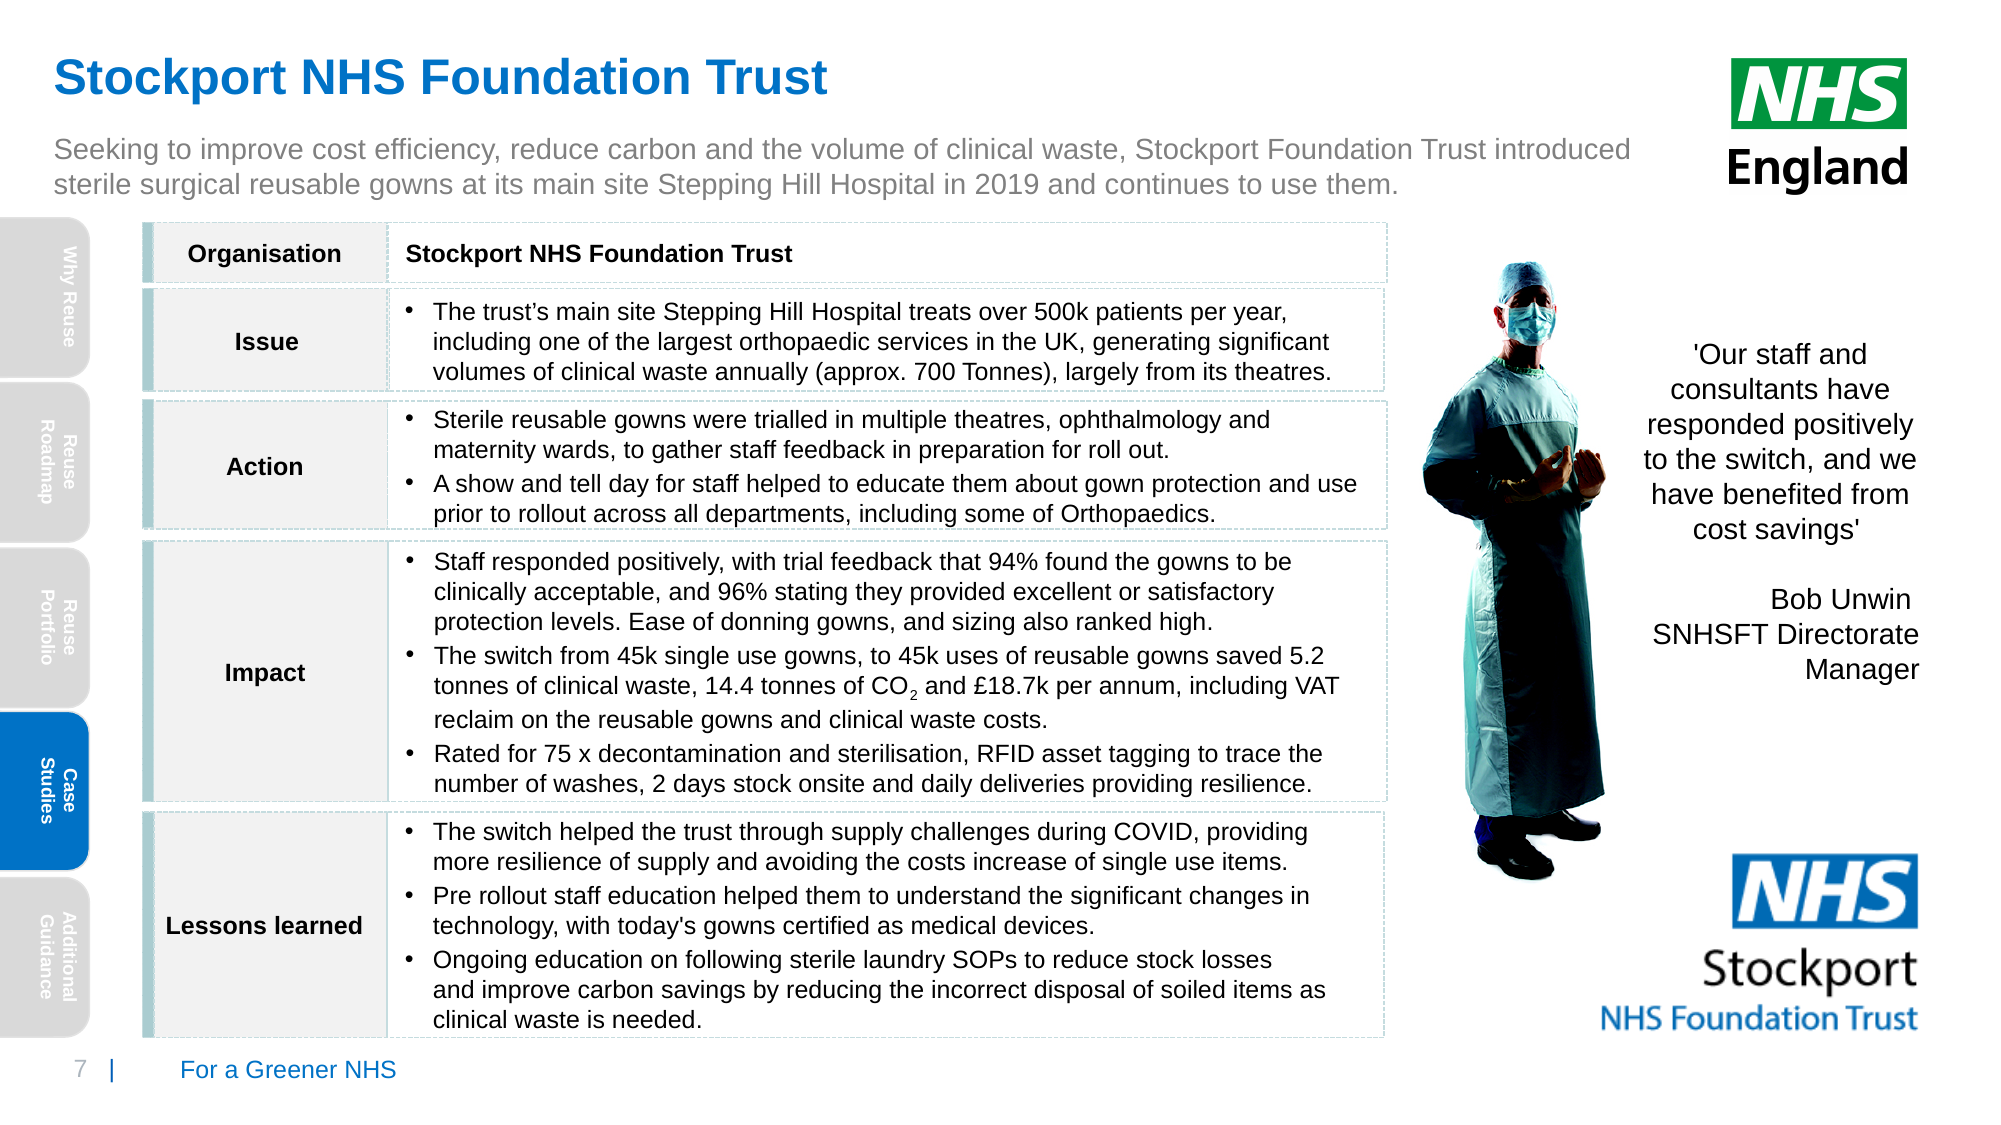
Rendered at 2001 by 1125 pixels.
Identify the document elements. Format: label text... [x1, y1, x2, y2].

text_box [142, 540, 1388, 802]
text_box Seeking to improve cost efficiency, reduce carbon and the volume of clinical waste, Stockport Foundation Trust introduced sterile surgical reusable gowns at its main site Stepping Hill Hospital in 2019 and continues to use them. [53, 122, 1689, 212]
text_box Reuse Portfolio [0, 548, 90, 708]
text_box Case Studies [0, 711, 90, 871]
text_box 'Our staff and consultants have responded positively to the switch, and we have benefited from cost savings' Bob Unwin SNHSFT Directorate Manager [1654, 328, 1935, 693]
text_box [142, 399, 1388, 530]
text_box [142, 811, 1385, 1038]
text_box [142, 288, 1385, 392]
text_box Reuse Roadmap [0, 382, 90, 543]
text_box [142, 222, 1388, 283]
picture [1729, 58, 1907, 195]
picture [1404, 245, 1926, 1040]
title Stockport NHS Foundation Trust [53, 36, 1690, 174]
text_box Why Reuse [0, 217, 90, 378]
text_box Additional Guidance [0, 877, 90, 1038]
